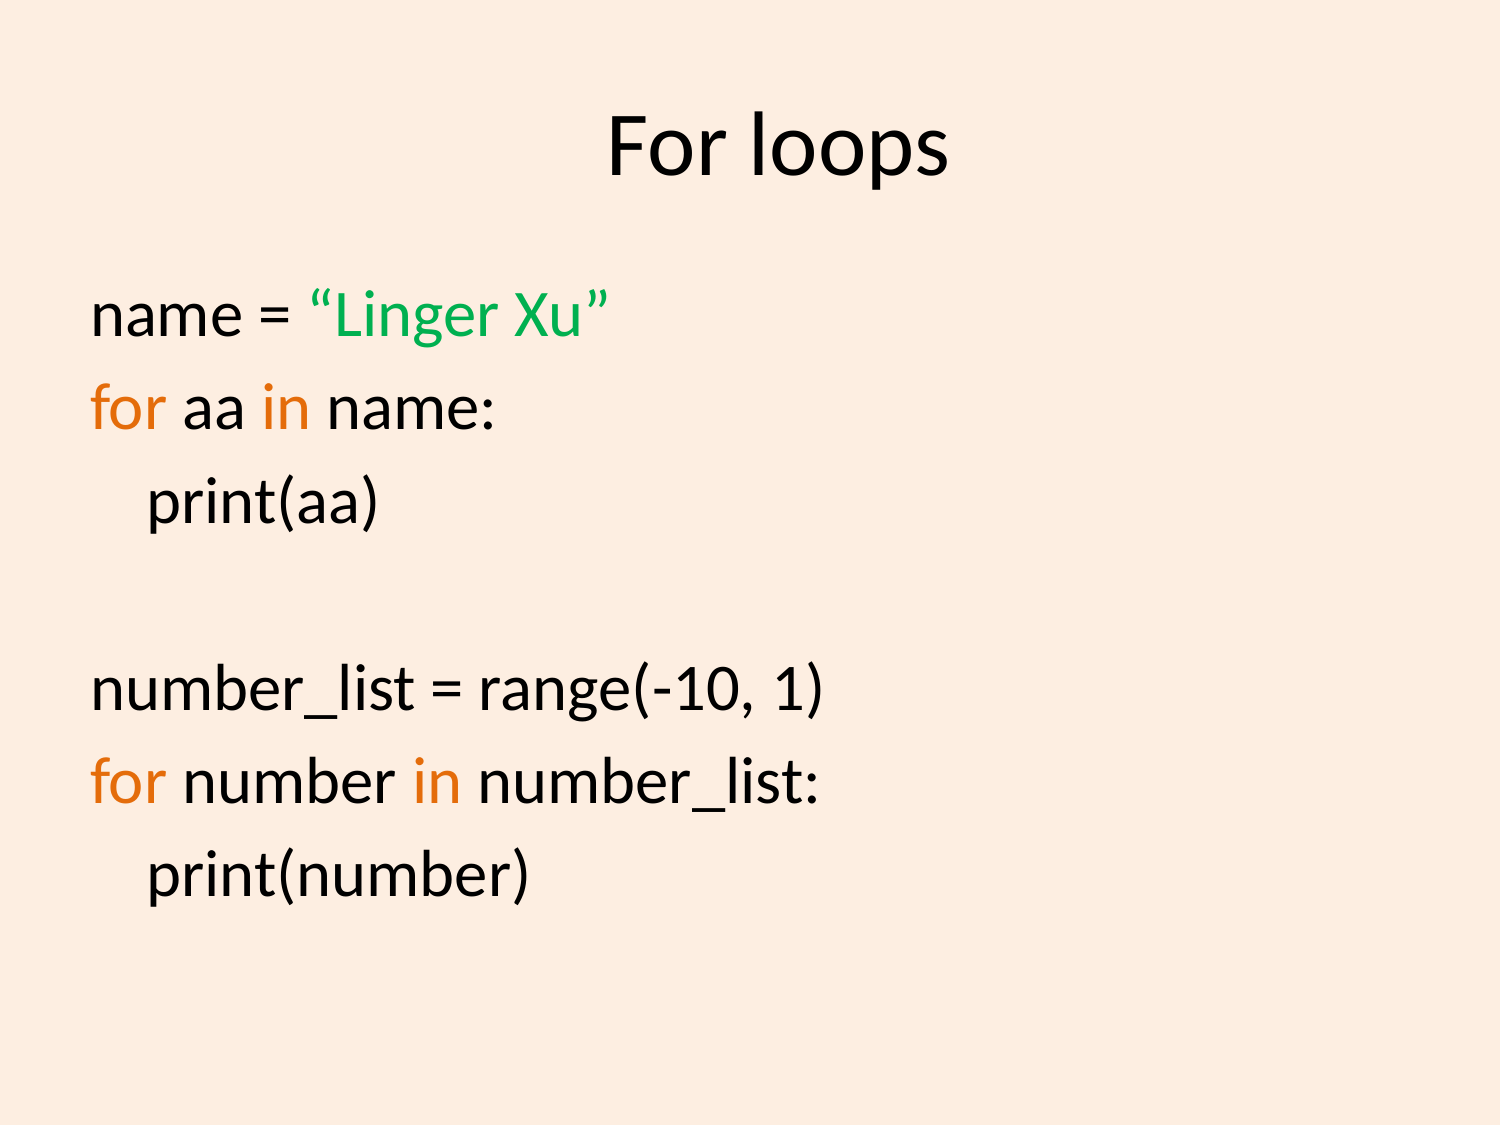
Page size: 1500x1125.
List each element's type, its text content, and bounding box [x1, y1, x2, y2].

title For loops [75, 45, 1483, 233]
list name = “Linger Xu” for aa in name: print(aa) number_list = range(-10, 1) for number in number_list: print(number) [75, 262, 1425, 1083]
